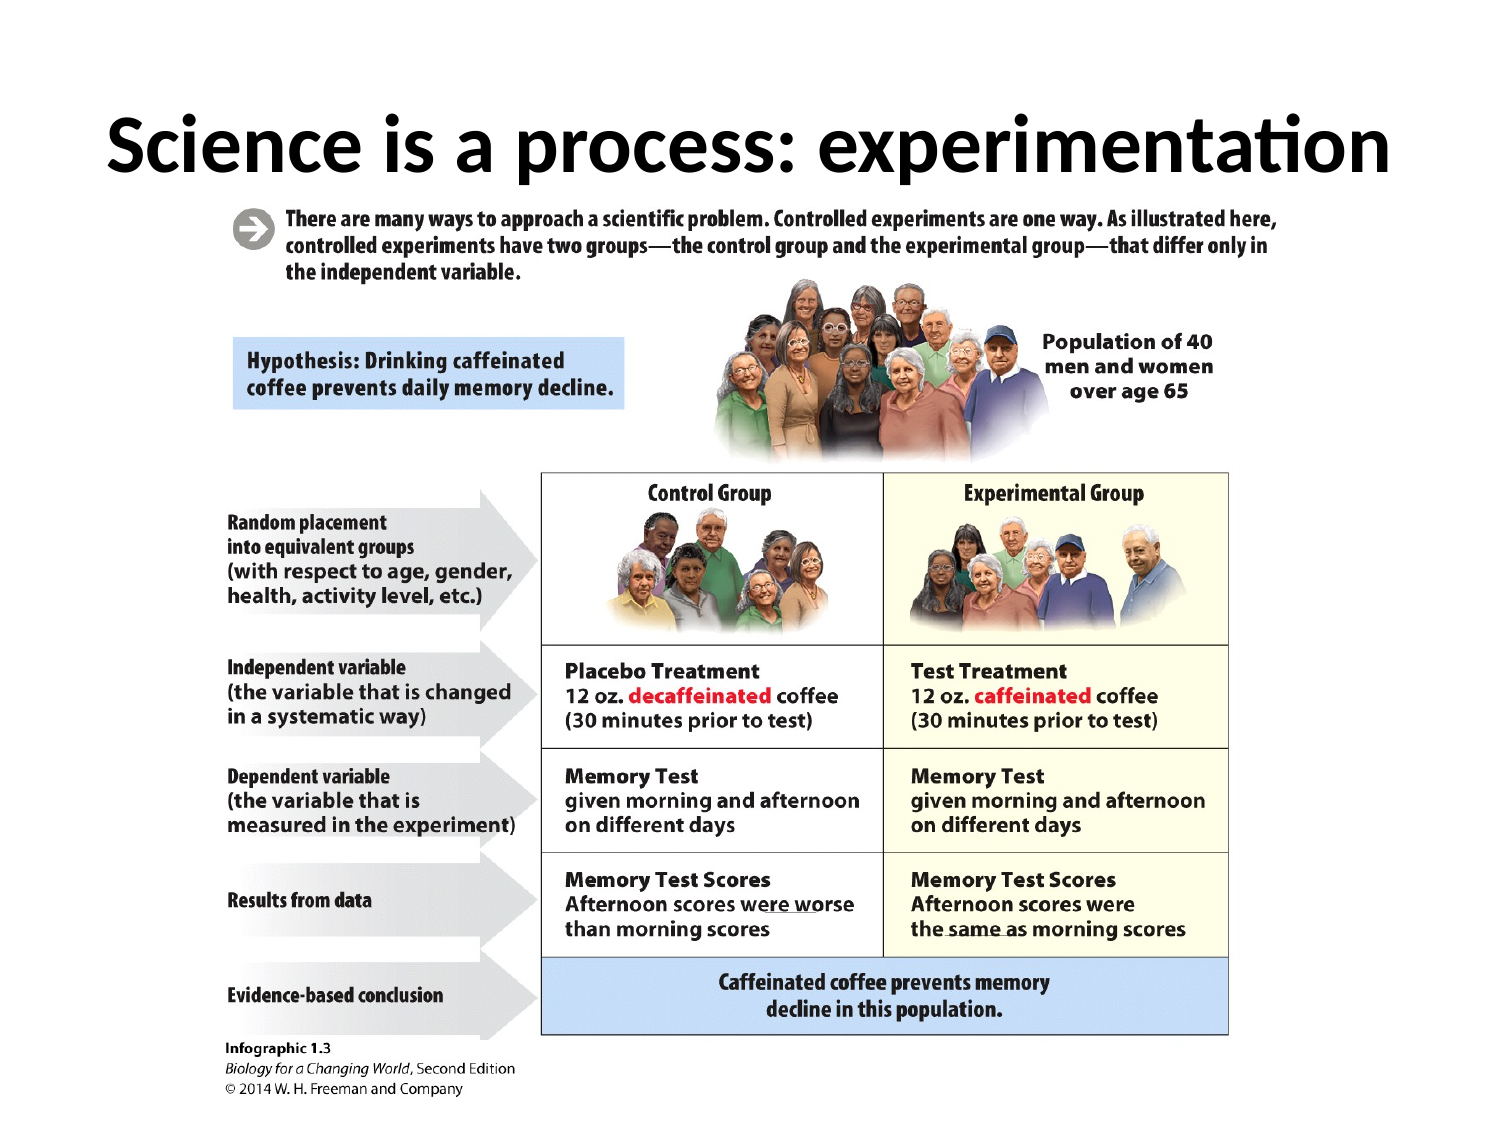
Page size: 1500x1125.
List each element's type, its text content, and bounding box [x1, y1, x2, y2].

title Science is a process: experimentation [75, 45, 1425, 233]
picture [217, 199, 1281, 1101]
